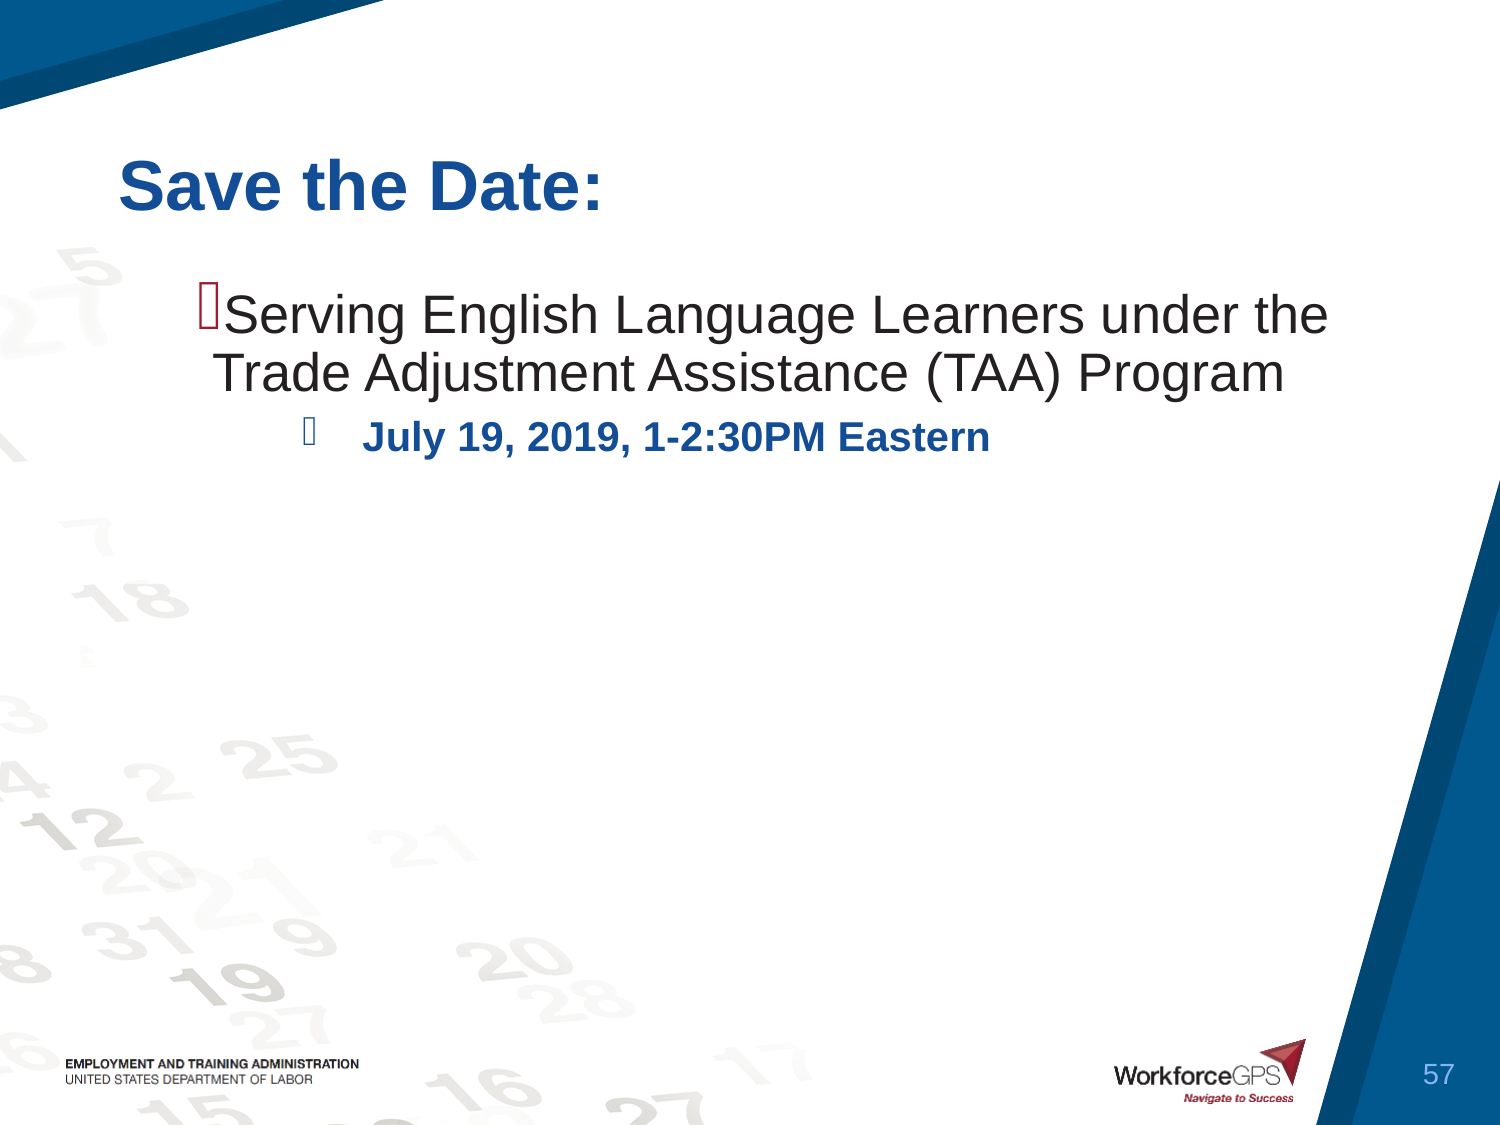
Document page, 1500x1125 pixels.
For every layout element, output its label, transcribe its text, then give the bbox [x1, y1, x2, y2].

picture [1112, 1038, 1308, 1105]
list Serving English Language Learners under the Trade Adjustment Assistance (TAA) Program July 19, 2019, 1-2:30PM Eastern [182, 278, 1440, 1018]
slide_number 57 [1260, 1042, 1471, 1103]
